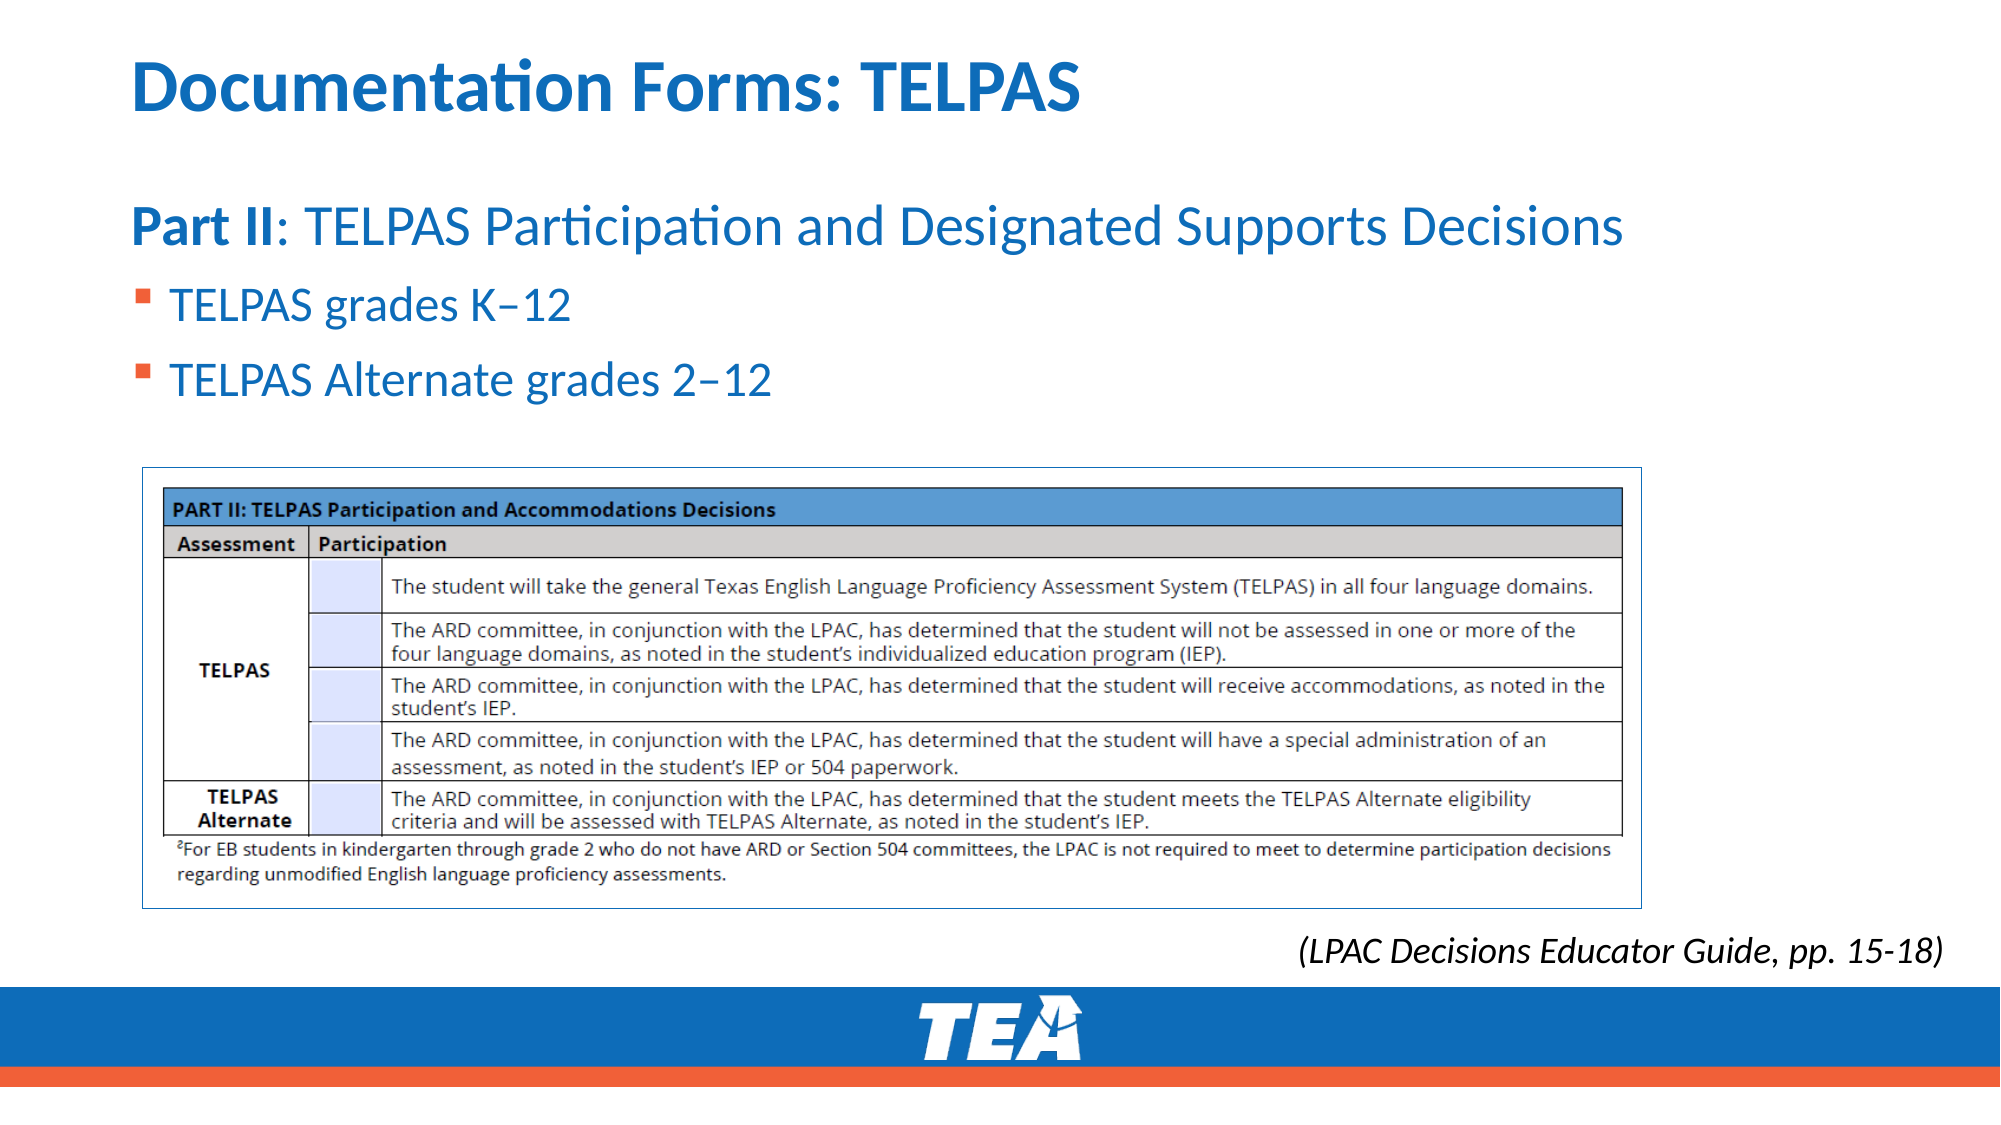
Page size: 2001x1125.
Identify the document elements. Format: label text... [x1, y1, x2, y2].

text_box (LPAC Decisions Educator Guide, pp. 15-18) [1282, 918, 1986, 978]
list Part II: TELPAS Participation and Designated Supports Decisions TELPAS grades K–12 TELPAS Alternate grades 2–12 [116, 187, 1860, 398]
title Documentation Forms: TELPAS [116, 25, 1942, 149]
picture [142, 467, 1642, 909]
picture [918, 994, 1082, 1060]
